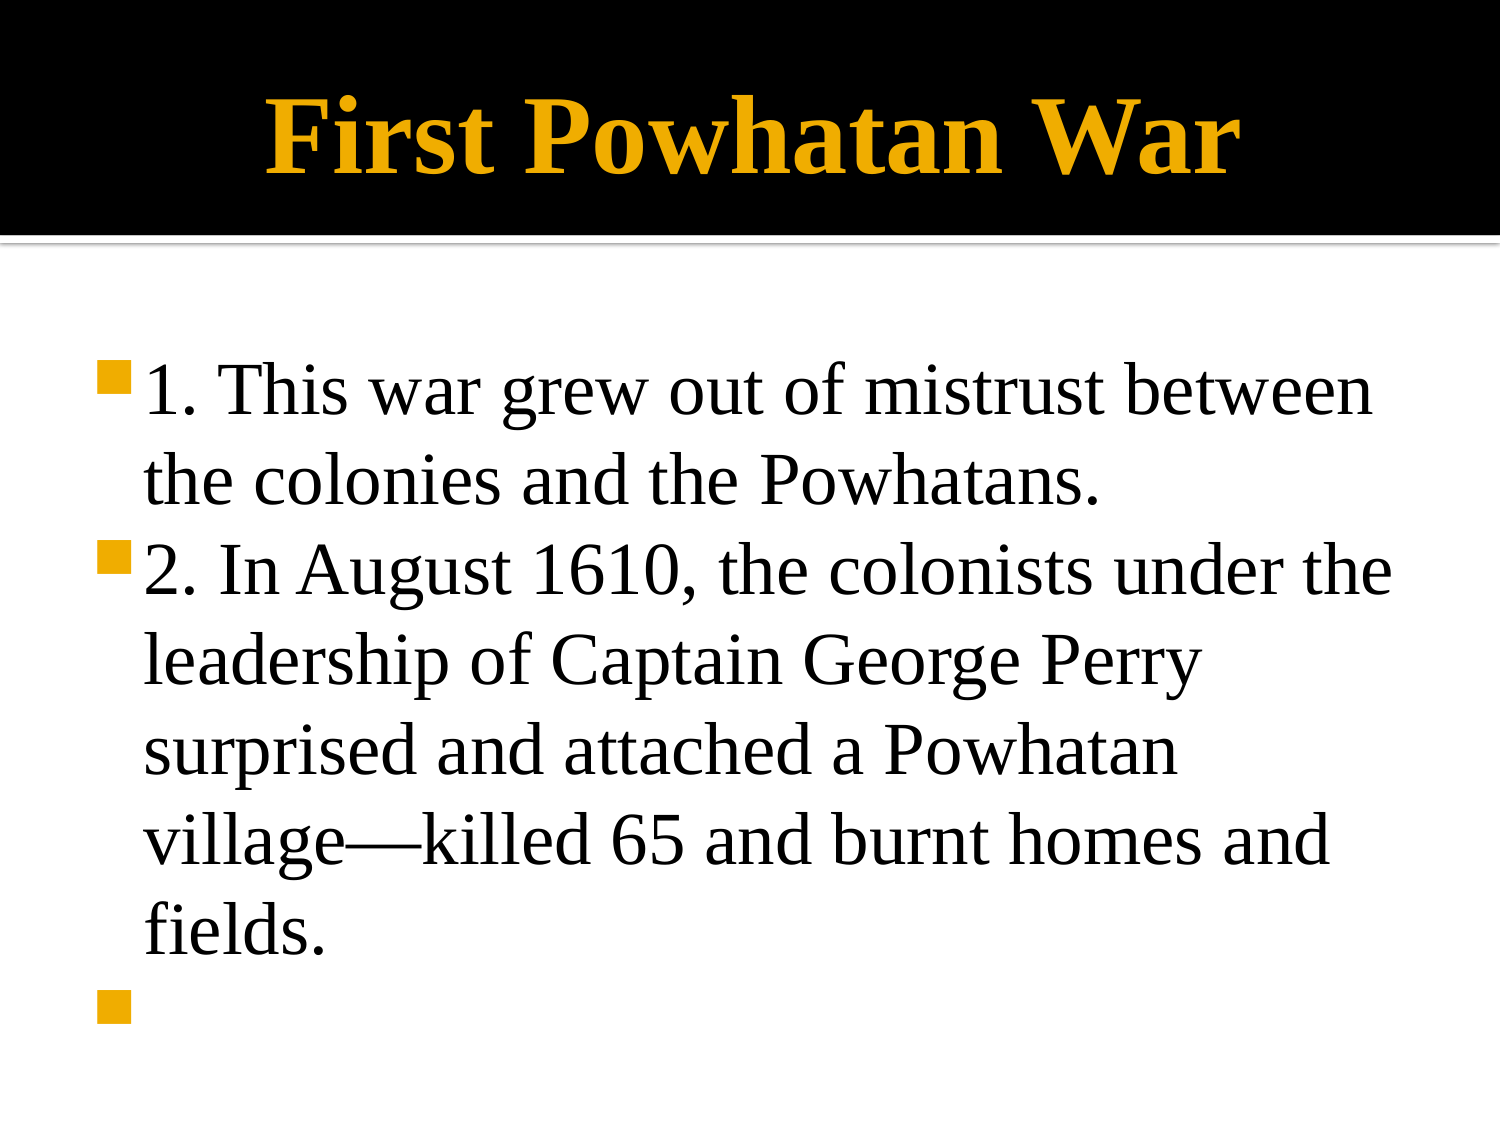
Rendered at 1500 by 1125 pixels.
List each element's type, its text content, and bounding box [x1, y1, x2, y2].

list 1. This war grew out of mistrust between the colonies and the Powhatans. 2. In August 1610, the colonists under the leadership of Captain George Perry surprised and attached a Powhatan village—killed 65 and burnt homes and fields. [62, 324, 1413, 1085]
title First Powhatan War [75, 25, 1425, 231]
